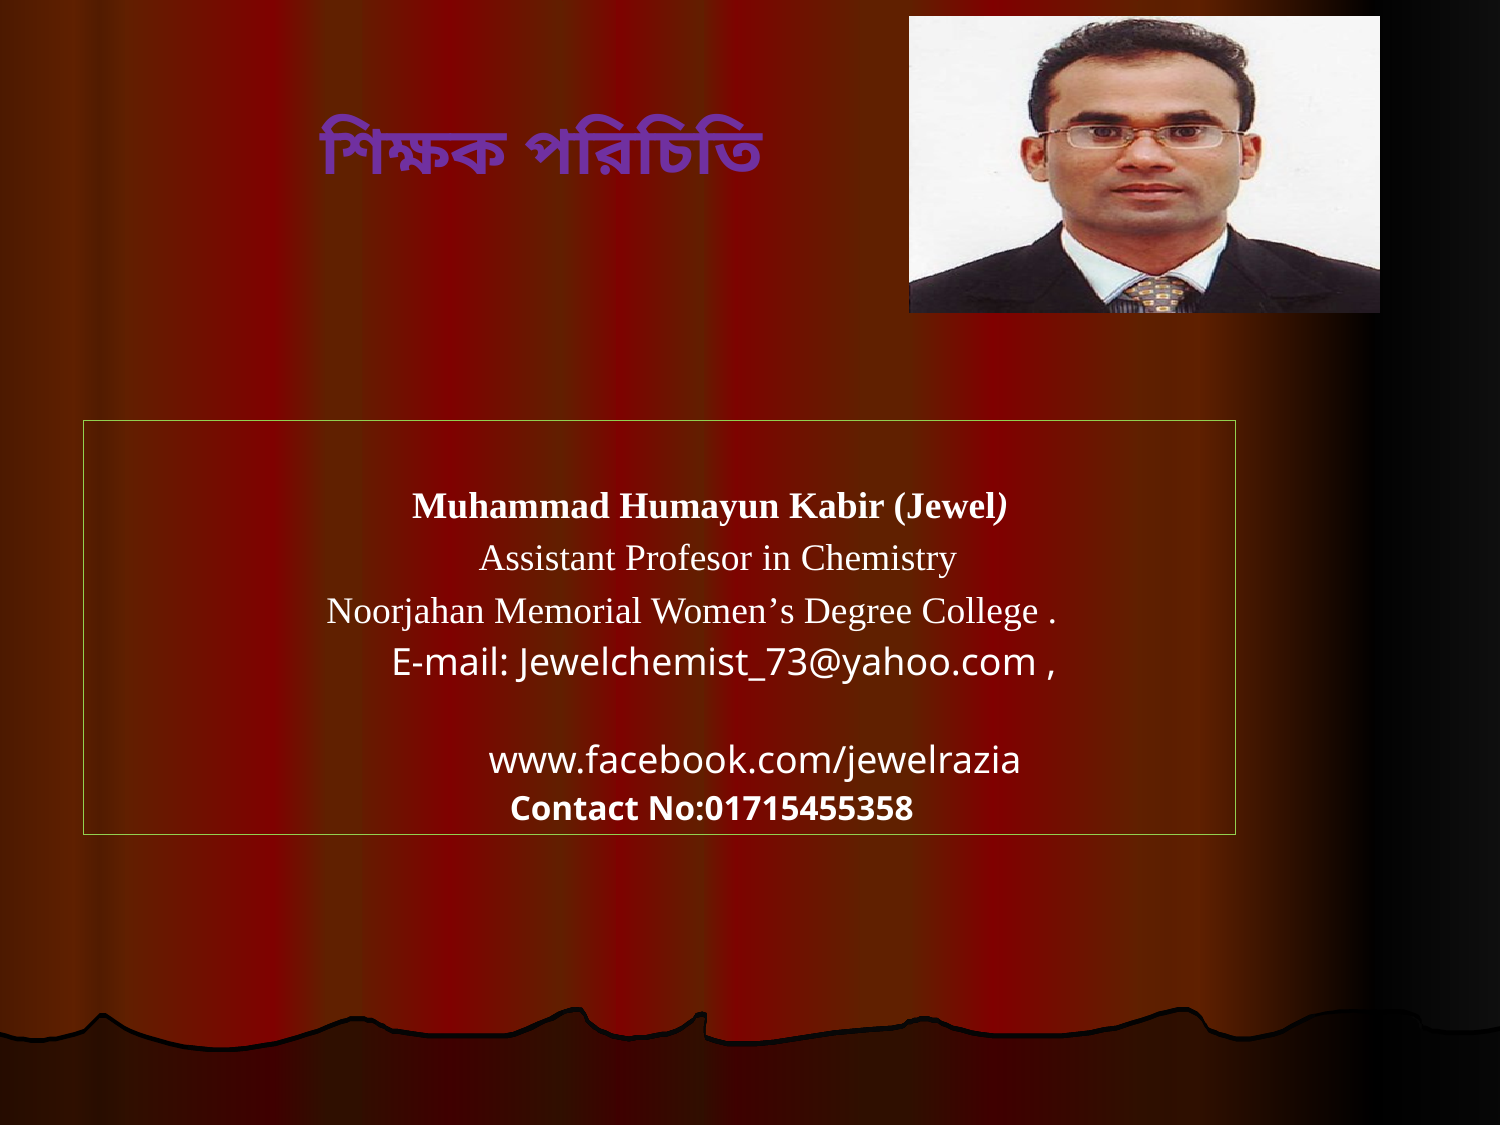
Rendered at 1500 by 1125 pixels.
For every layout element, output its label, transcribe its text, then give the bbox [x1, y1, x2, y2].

text_box Muhammad Humayun Kabir (Jewel) Assistant Profesor in Chemistry Noorjahan Memorial Women’s Degree College . E-mail: Jewelchemist_73@yahoo.com , www.facebook.com/jewelrazia Contact No:01715455358 [83, 420, 1236, 835]
text_box শিক্ষক পরিচিতি [219, 60, 863, 237]
picture [909, 16, 1380, 313]
